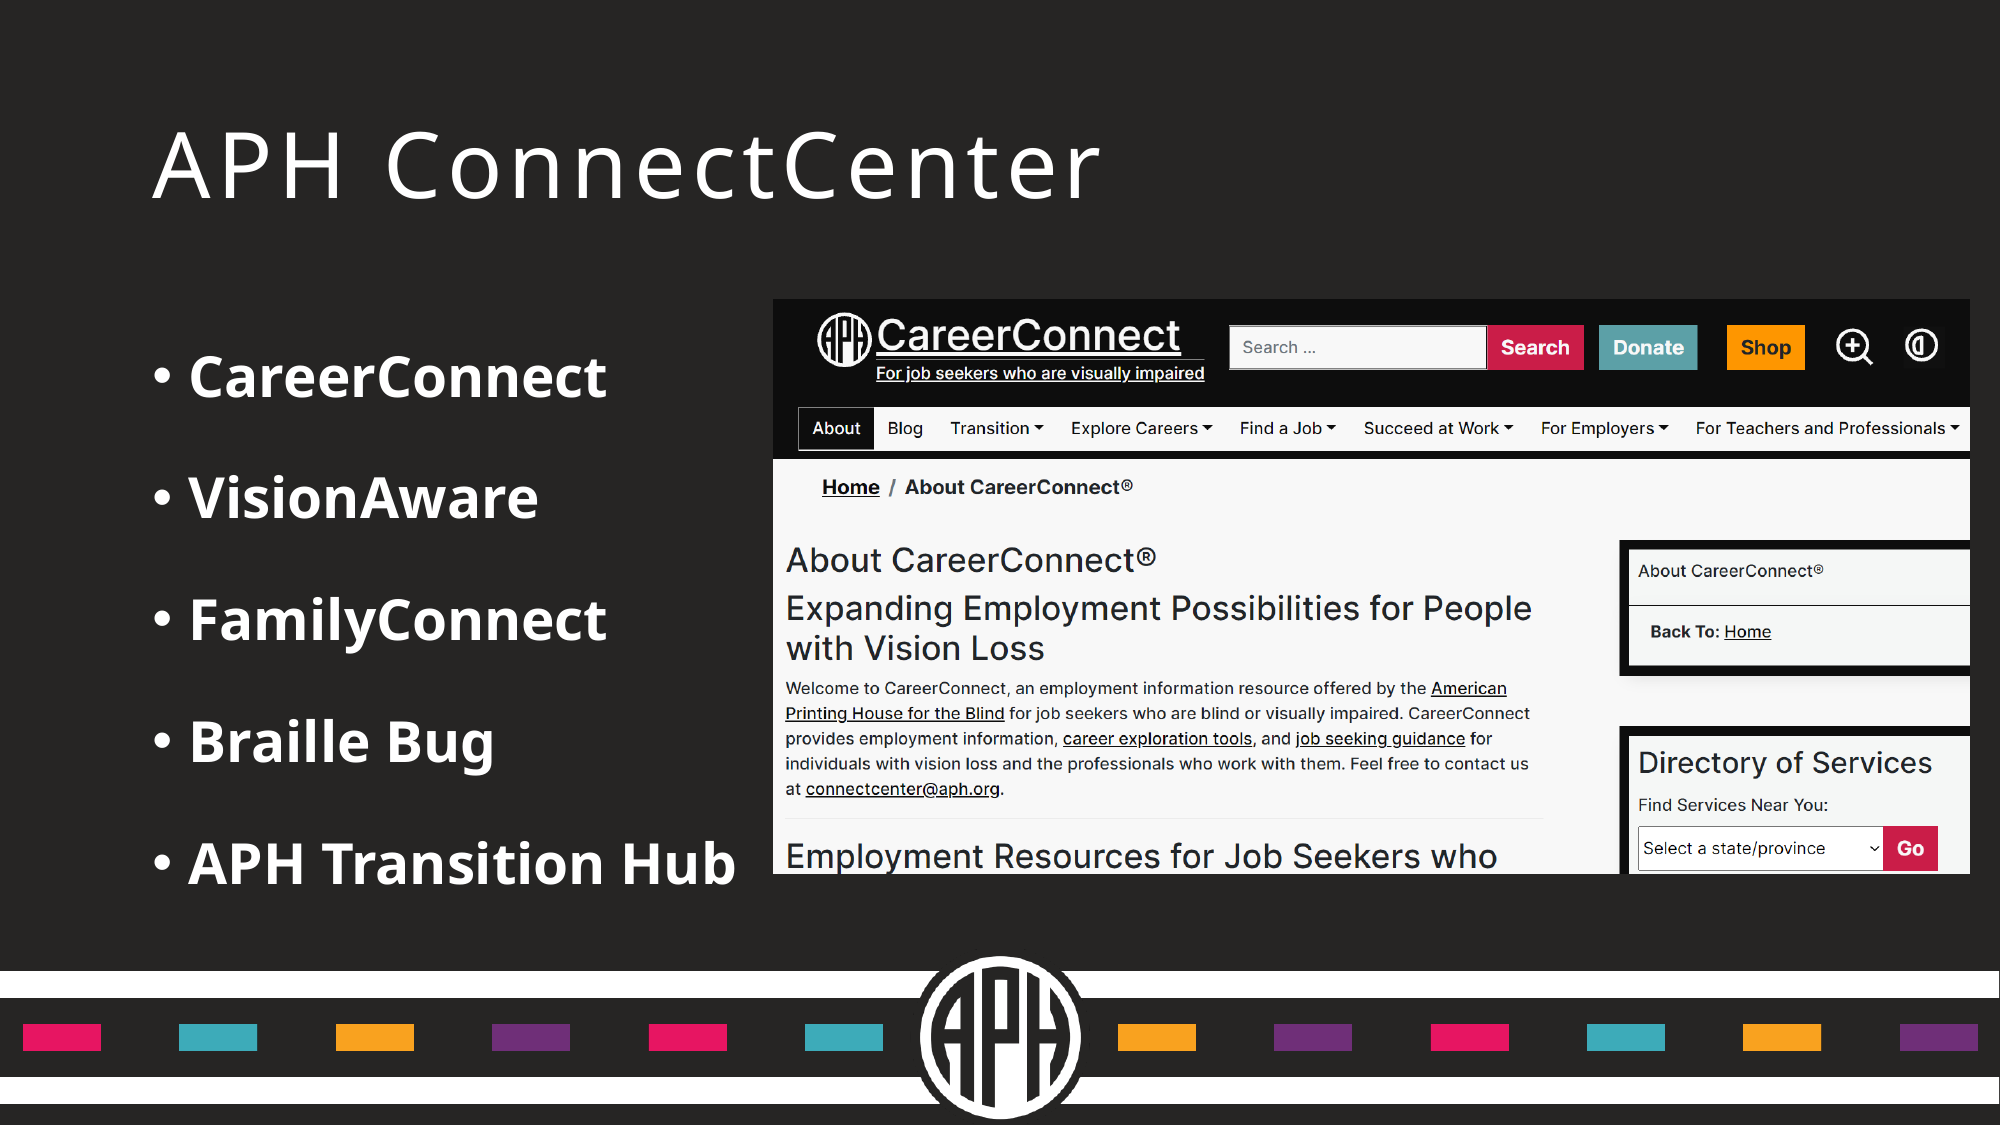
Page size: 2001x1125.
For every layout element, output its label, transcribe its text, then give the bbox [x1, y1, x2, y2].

title APH ConnectCenter [137, 59, 1863, 278]
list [773, 299, 1970, 874]
list CareerConnect VisionAware FamilyConnect Braille Bug APH Transition Hub [137, 299, 988, 904]
